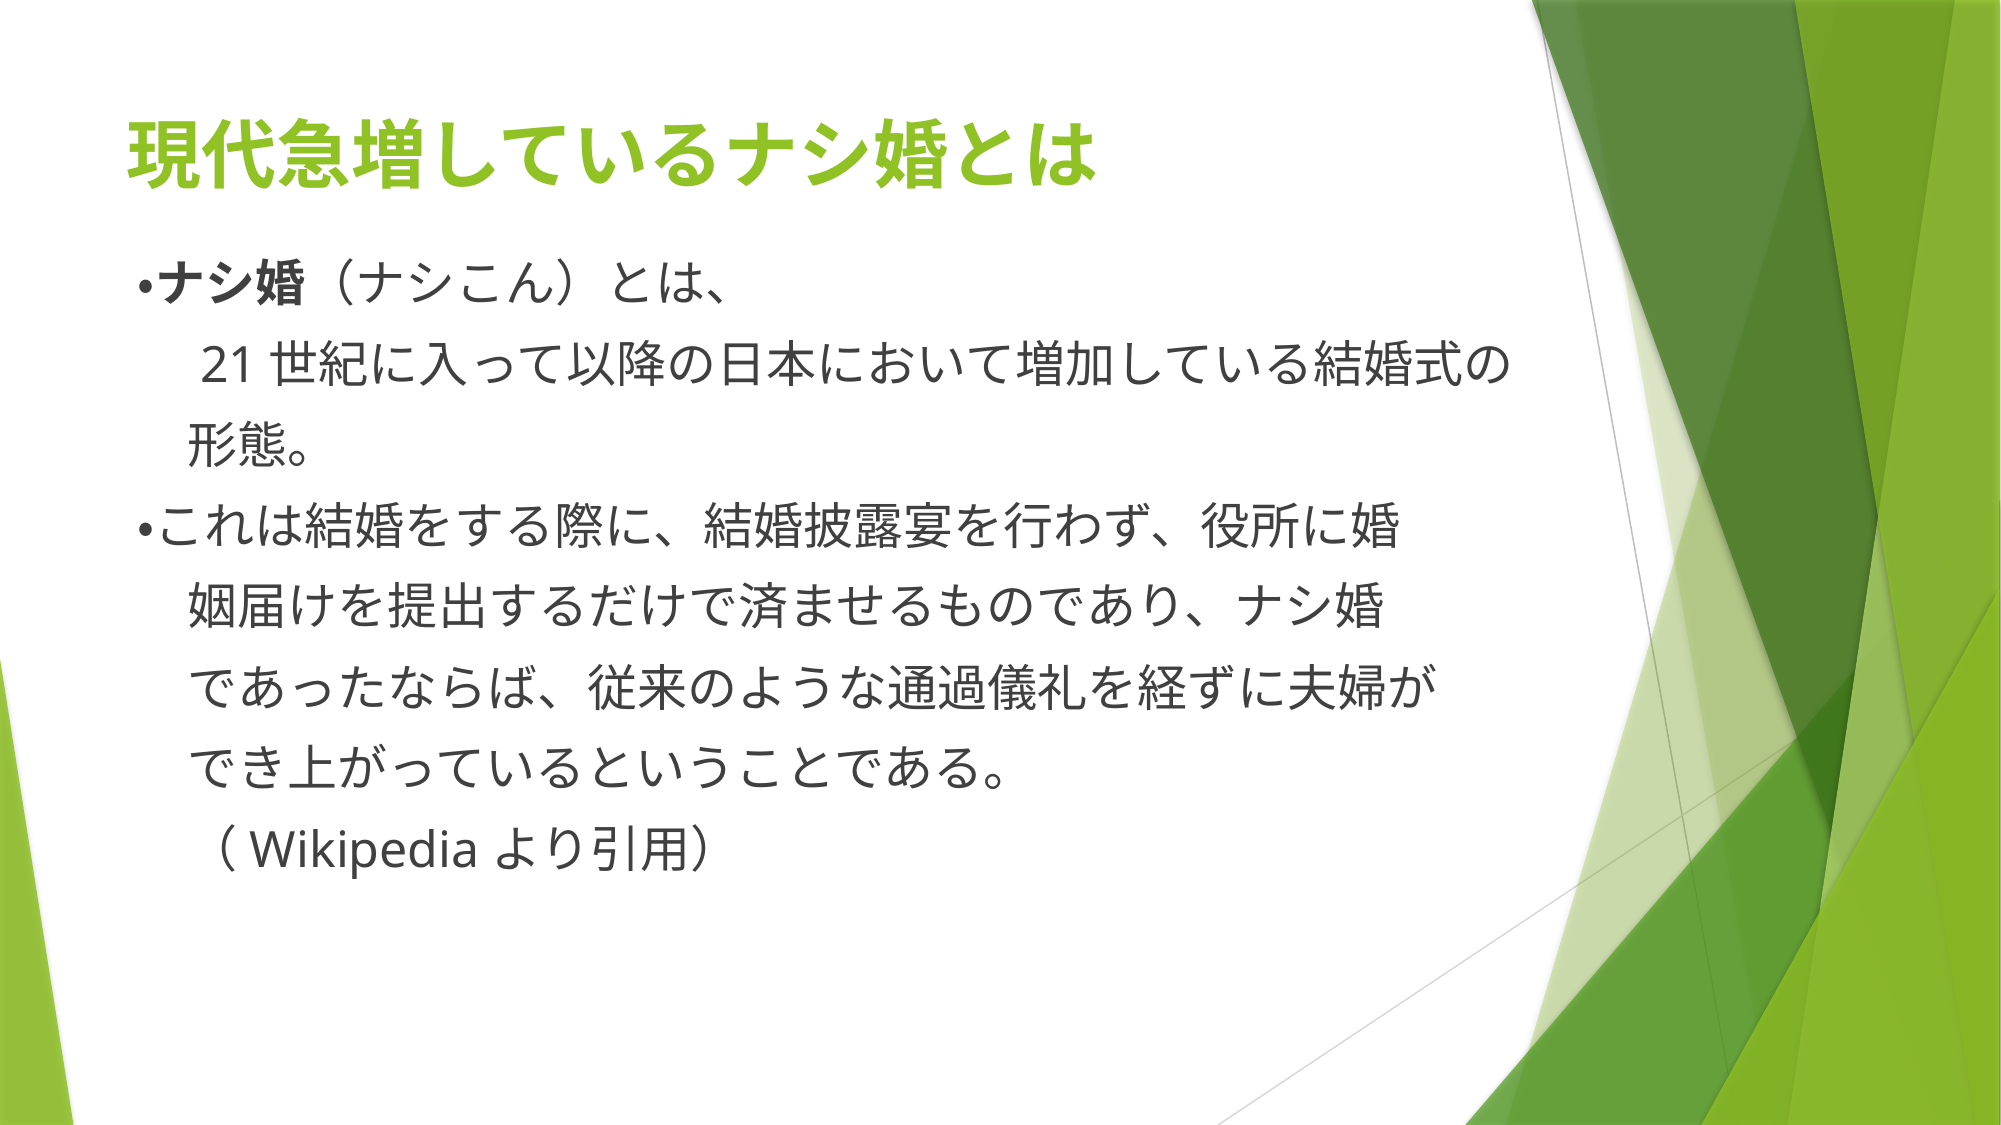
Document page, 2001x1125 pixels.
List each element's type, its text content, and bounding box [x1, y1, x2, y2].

list ・ナシ婚（ナシこん）とは、 21世紀に入って以降の日本において増加している結婚式の 形態。 ・これは結婚をする際に、結婚披露宴を行わず、役所に婚 姻届けを提出するだけで済ませるものであり、ナシ婚 であったならば、従来のような通過儀礼を経ずに夫婦が でき上がっているということである。 （Wikipediaより引用） [122, 244, 1534, 881]
title 現代急増しているナシ婚とは [111, 99, 1522, 317]
